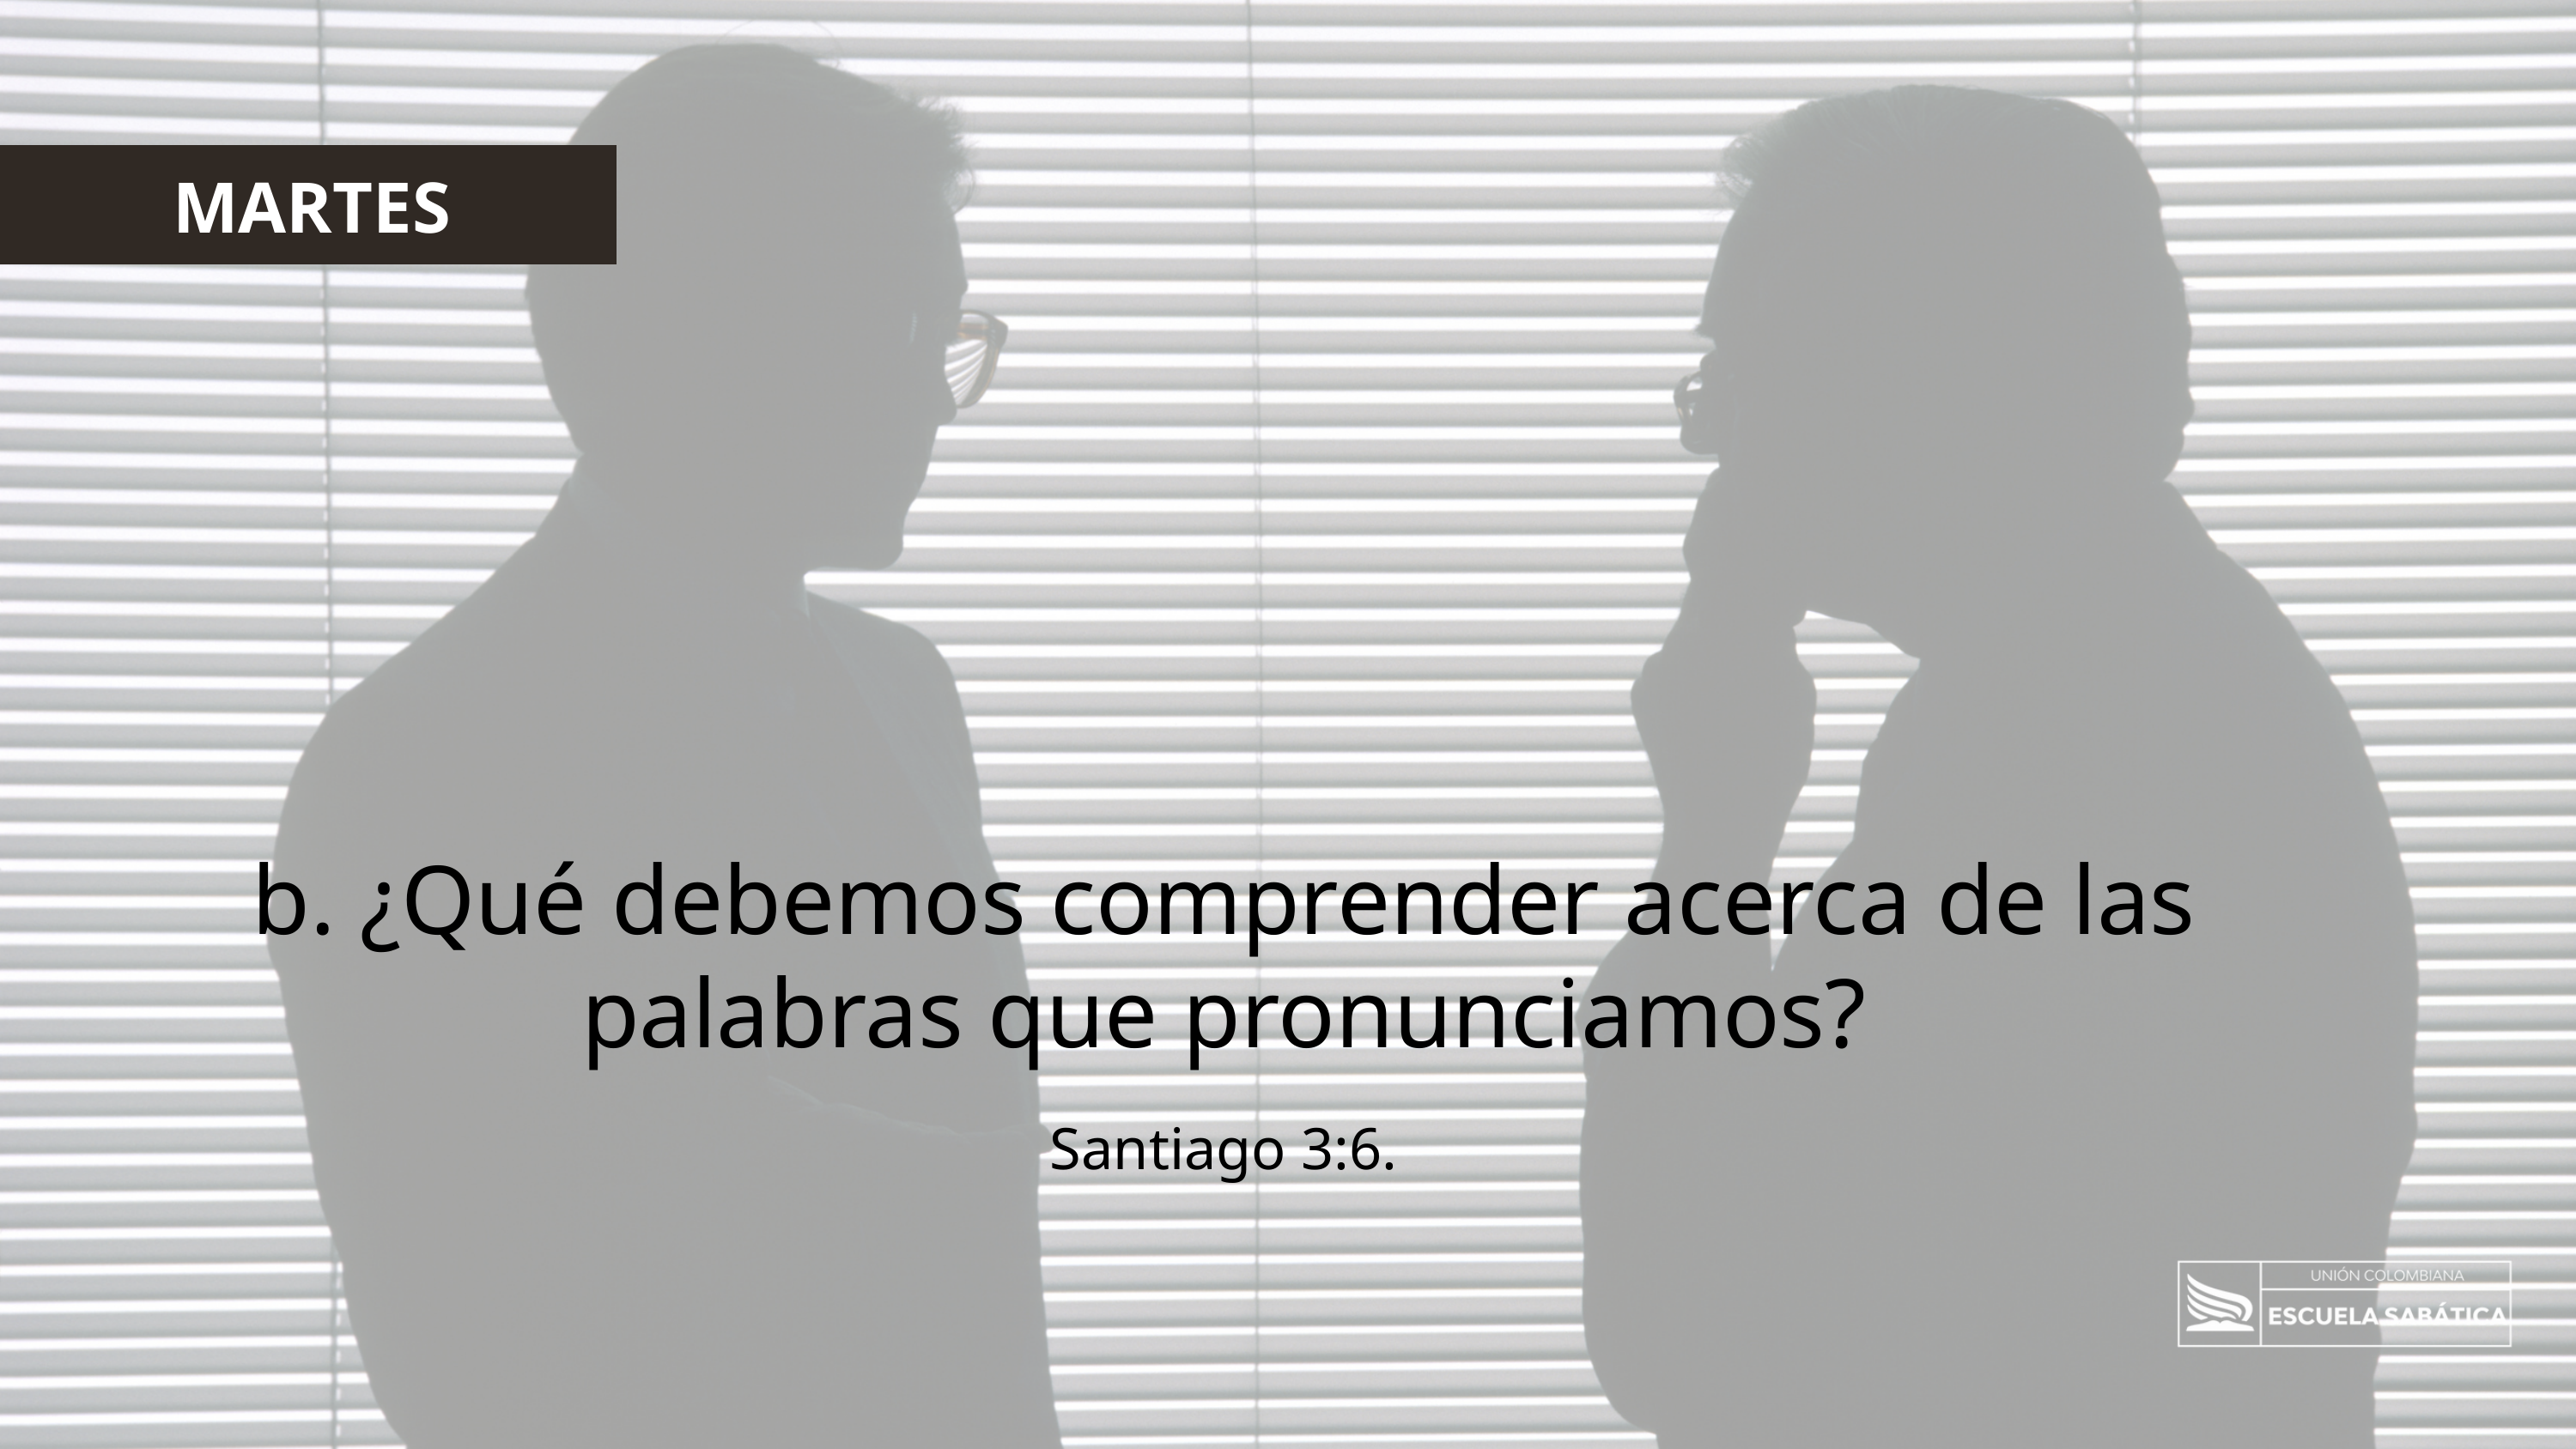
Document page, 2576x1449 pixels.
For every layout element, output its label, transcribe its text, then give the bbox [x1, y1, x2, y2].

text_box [2118, 1231, 2559, 1377]
text_box b. ¿Qué debemos comprender acerca de las palabras que pronunciamos? Santiago 3:6. [144, 840, 2304, 1181]
text_box [0, 0, 2576, 1449]
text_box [0, 144, 617, 265]
